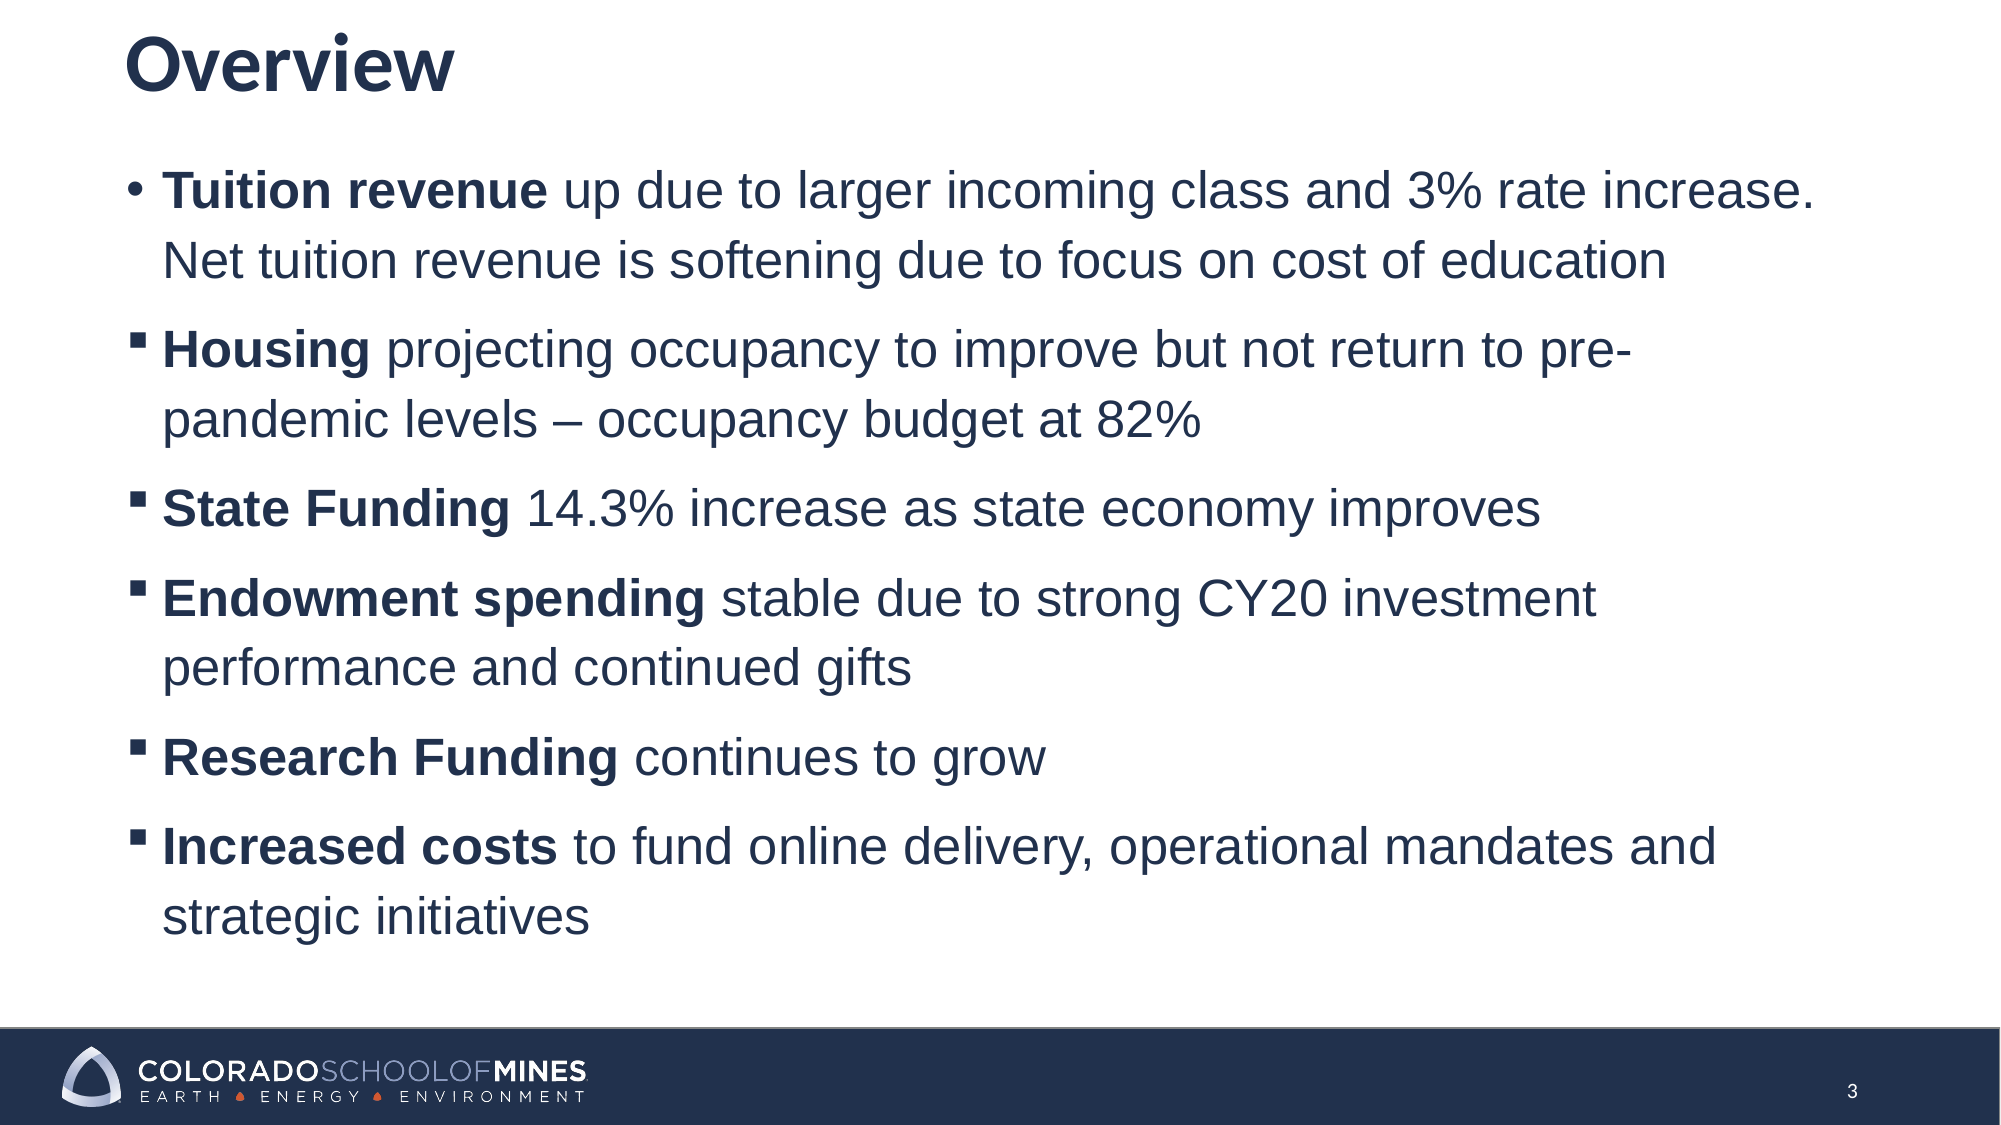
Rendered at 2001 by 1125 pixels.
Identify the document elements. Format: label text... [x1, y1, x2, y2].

list Tuition revenue up due to larger incoming class and 3% rate increase. Net tuition revenue is softening due to focus on cost of education Housing projecting occupancy to improve but not return to pre-pandemic levels – occupancy budget at 82% State Funding 14.3% increase as state economy improves Endowment spending stable due to strong CY20 investment performance and continued gifts Research Funding continues to grow Increased costs to fund online delivery, operational mandates and strategic initiatives [111, 64, 1837, 997]
title Overview [110, 4, 1836, 125]
picture [62, 1046, 588, 1107]
slide_number 3 [1422, 1042, 1873, 1103]
